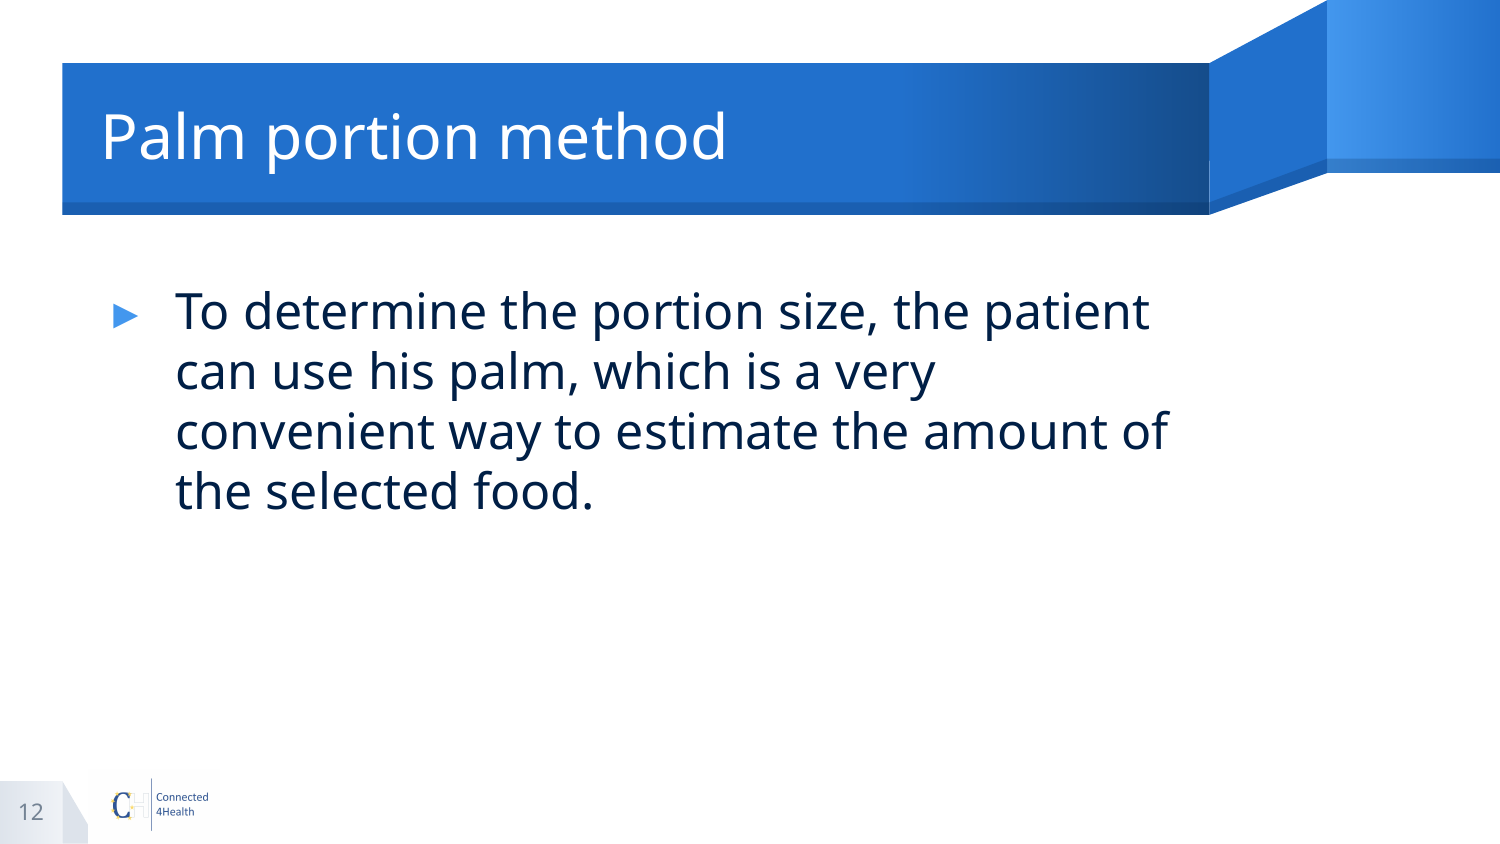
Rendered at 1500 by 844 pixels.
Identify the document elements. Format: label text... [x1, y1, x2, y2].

slide_number 12 [0, 781, 63, 844]
picture [88, 769, 220, 844]
title Palm portion method [100, 64, 1210, 215]
list To determine the portion size, the patient can use his palm, which is a very convenient way to estimate the amount of the selected food. [100, 279, 1210, 744]
